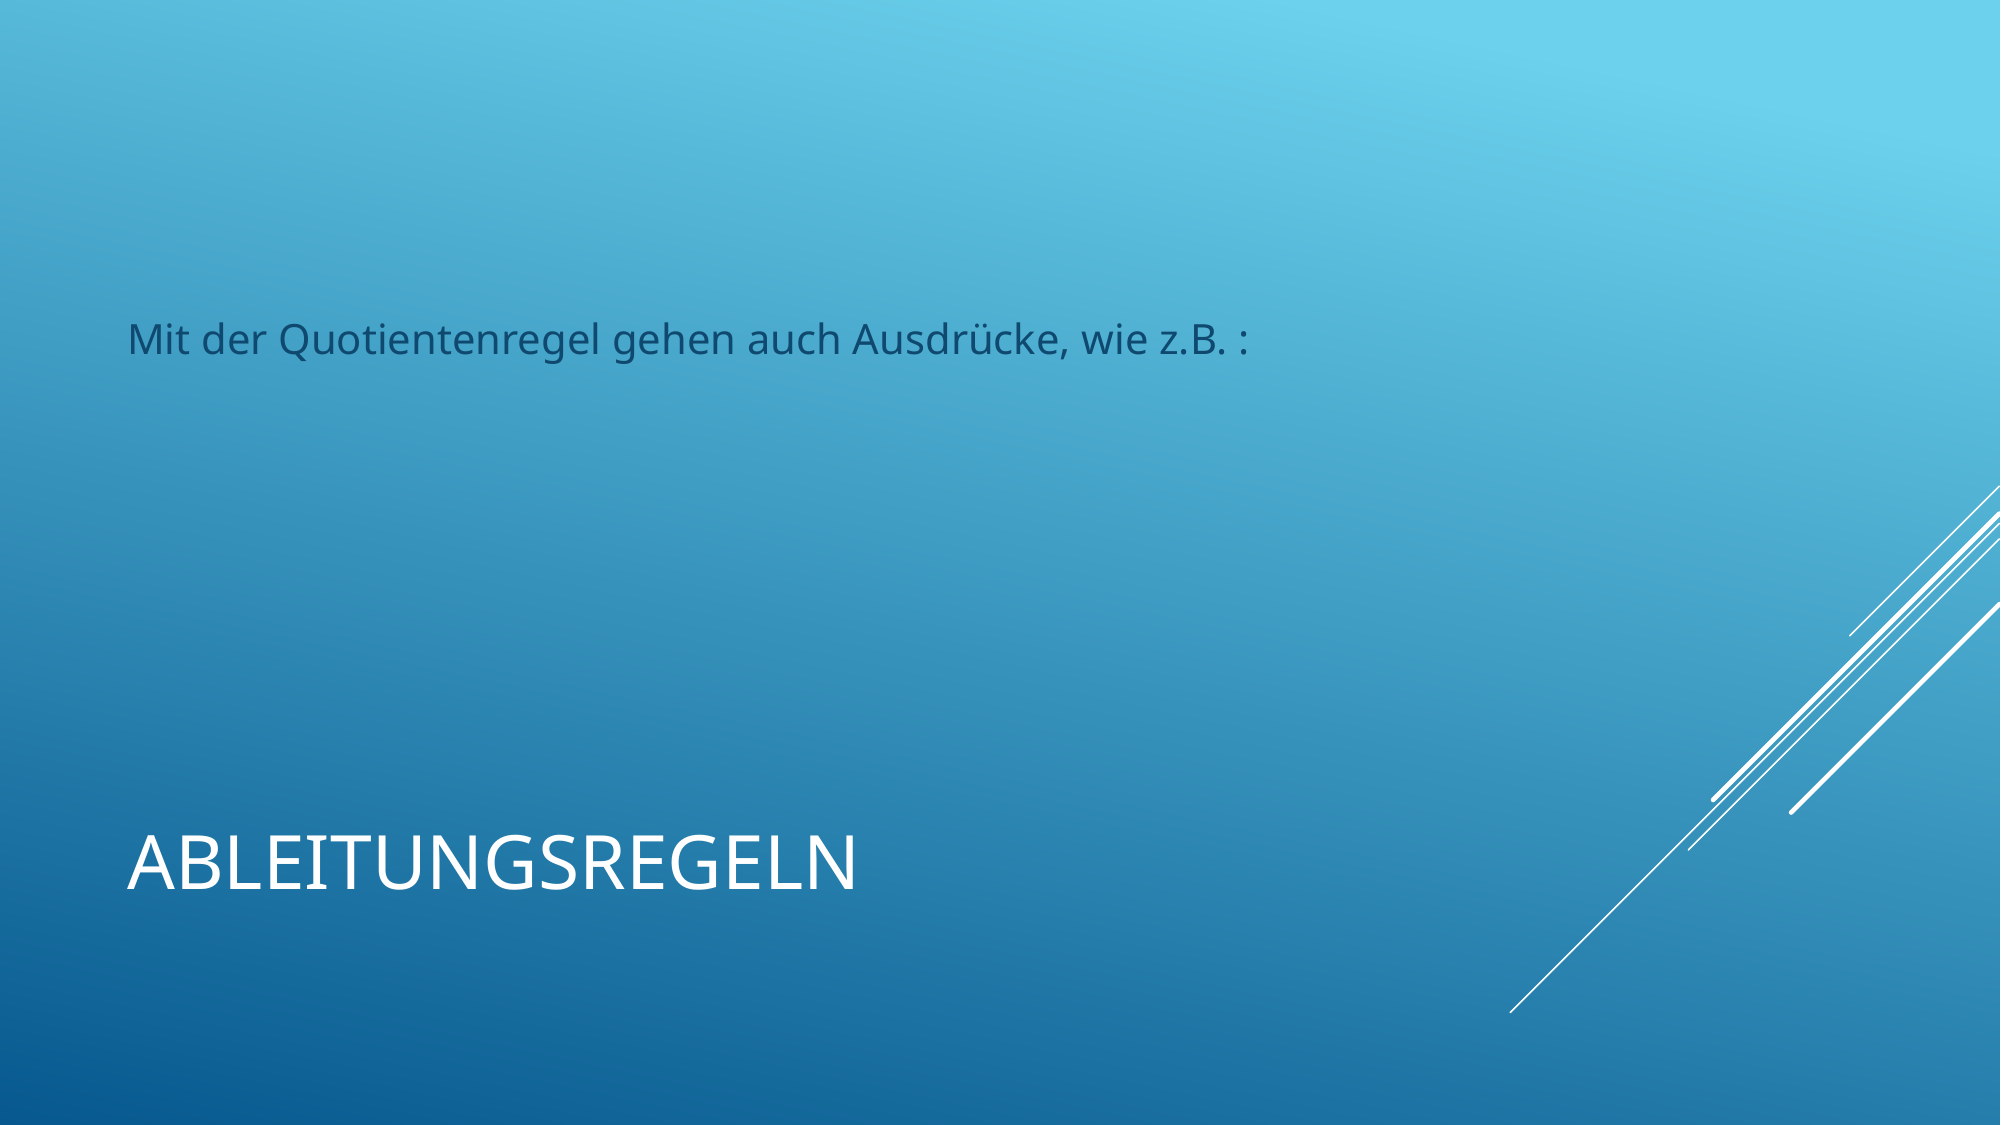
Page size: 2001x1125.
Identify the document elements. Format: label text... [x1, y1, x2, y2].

title ABLEITUNGSREGELN [112, 736, 1513, 984]
